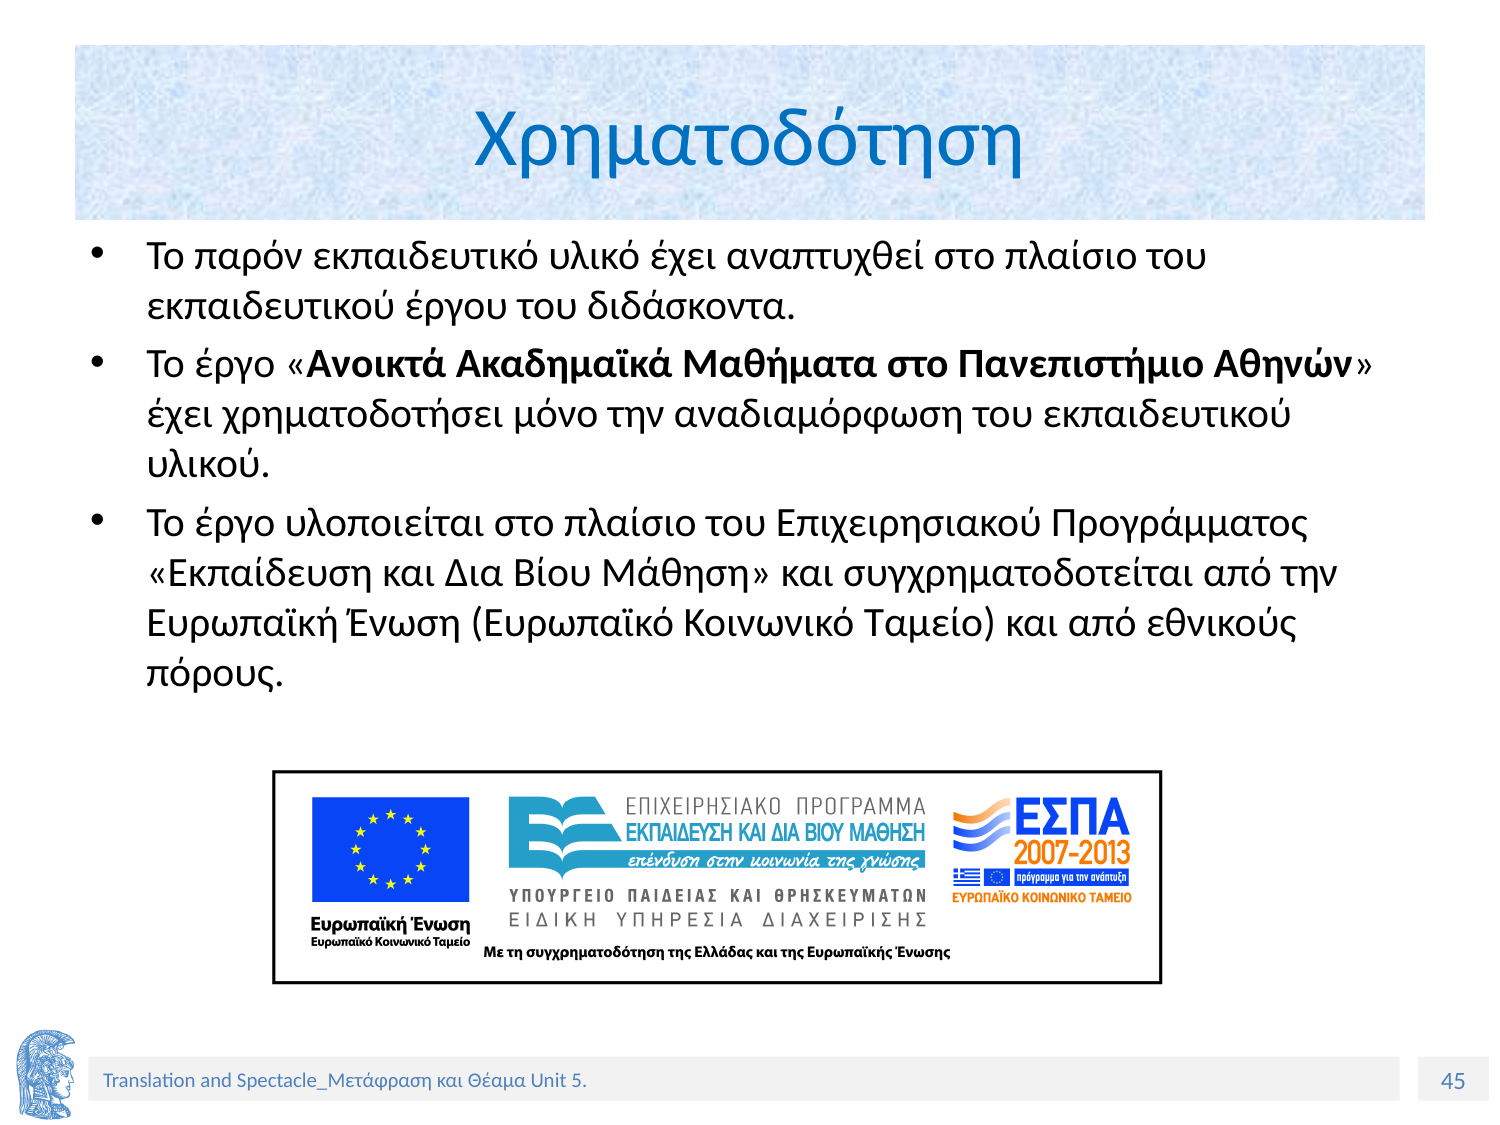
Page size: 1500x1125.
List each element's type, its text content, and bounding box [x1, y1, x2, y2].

title Χρηματοδότηση [75, 45, 1425, 220]
picture [9, 1026, 81, 1120]
picture [265, 762, 1169, 991]
list Το παρόν εκπαιδευτικό υλικό έχει αναπτυχθεί στo πλαίσιo του εκπαιδευτικού έργου του διδάσκοντα. Το έργο «Ανοικτά Ακαδημαϊκά Μαθήματα στο Πανεπιστήμιο Αθηνών» έχει χρηματοδοτήσει μόνο την αναδιαμόρφωση του εκπαιδευτικού υλικού. Το έργο υλοποιείται στο πλαίσιο του Επιχειρησιακού Προγράμματος «Εκπαίδευση και Δια Βίου Μάθηση» και συγχρηματοδοτείται από την Ευρωπαϊκή Ένωση (Ευρωπαϊκό Κοινωνικό Ταμείο) και από εθνικούς πόρους. [75, 220, 1425, 963]
